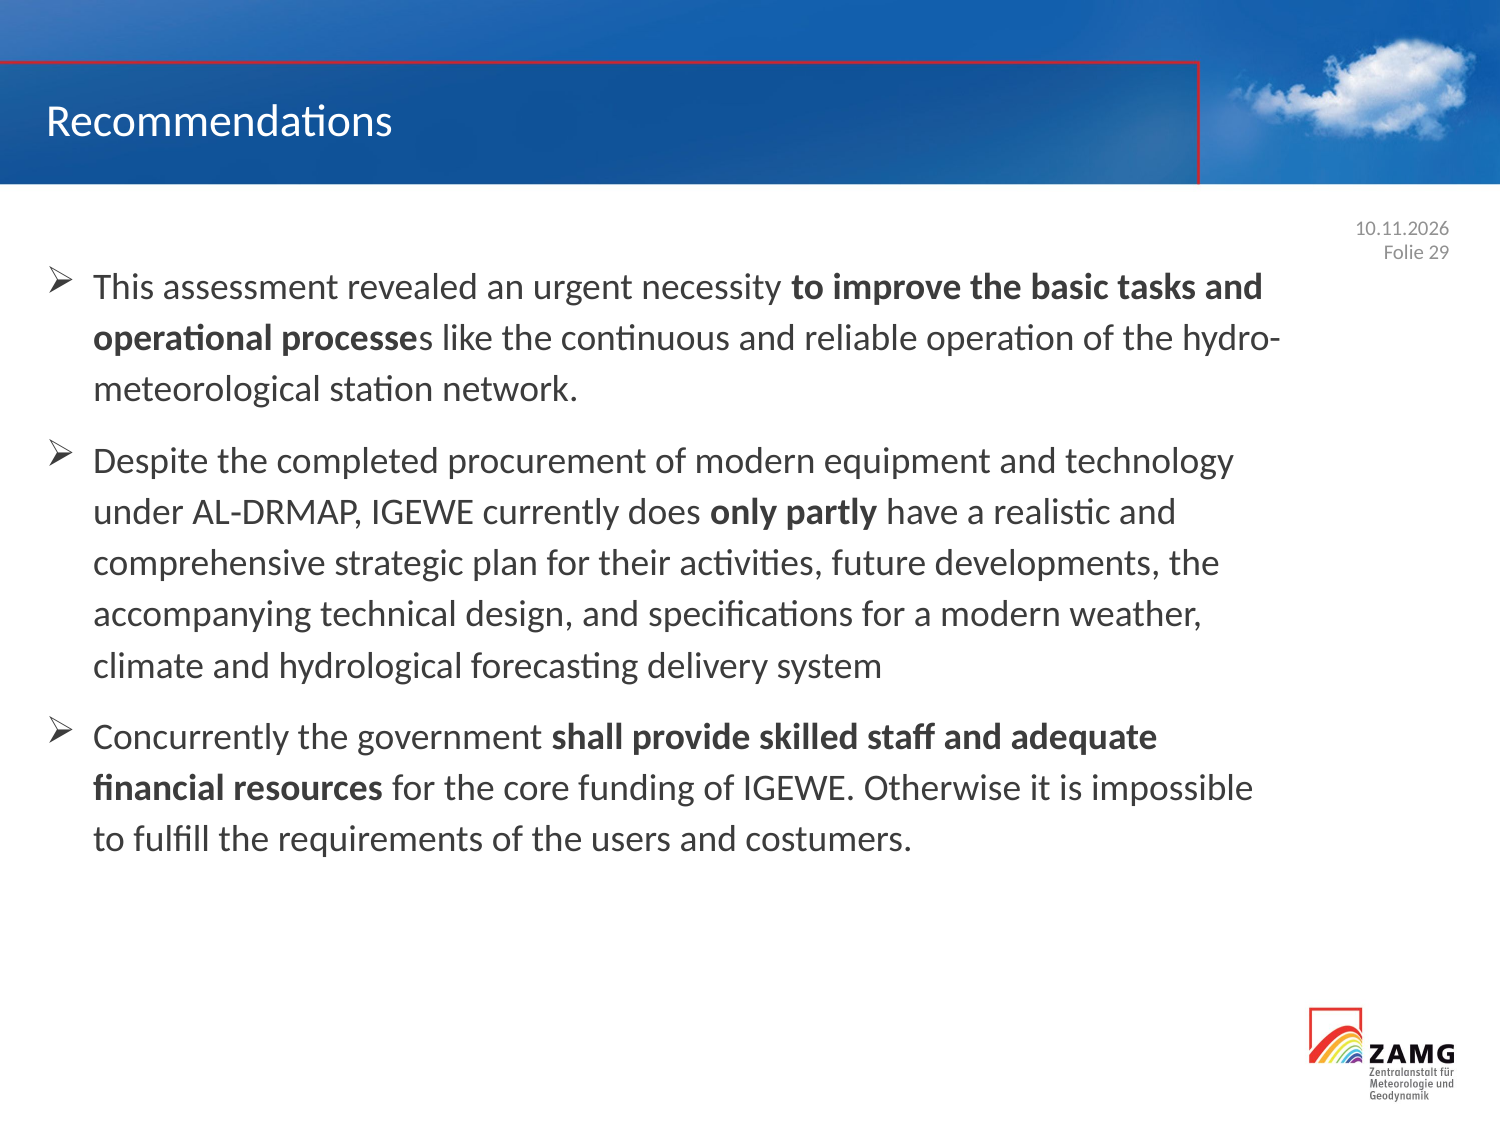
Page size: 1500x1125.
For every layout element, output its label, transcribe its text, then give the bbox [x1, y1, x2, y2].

list This assessment revealed an urgent necessity to improve the basic tasks and operational processes like the continuous and reliable operation of the hydro-meteorological station network. Despite the completed procurement of modern equipment and technology under AL‐DRMAP, IGEWE currently does only partly have a realistic and comprehensive strategic plan for their activities, future developments, the accompanying technical design, and specifications for a modern weather, climate and hydrological forecasting delivery system Concurrently the government shall provide skilled staff and adequate financial resources for the core funding of IGEWE. Otherwise it is impossible to fulfill the requirements of the users and costumers. [31, 195, 1307, 938]
list Recommendations [31, 83, 1173, 155]
picture [0, 0, 1500, 1125]
footer [1216, 178, 1465, 218]
slide_number Folie 29 [1307, 231, 1465, 271]
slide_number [1307, 218, 1465, 231]
